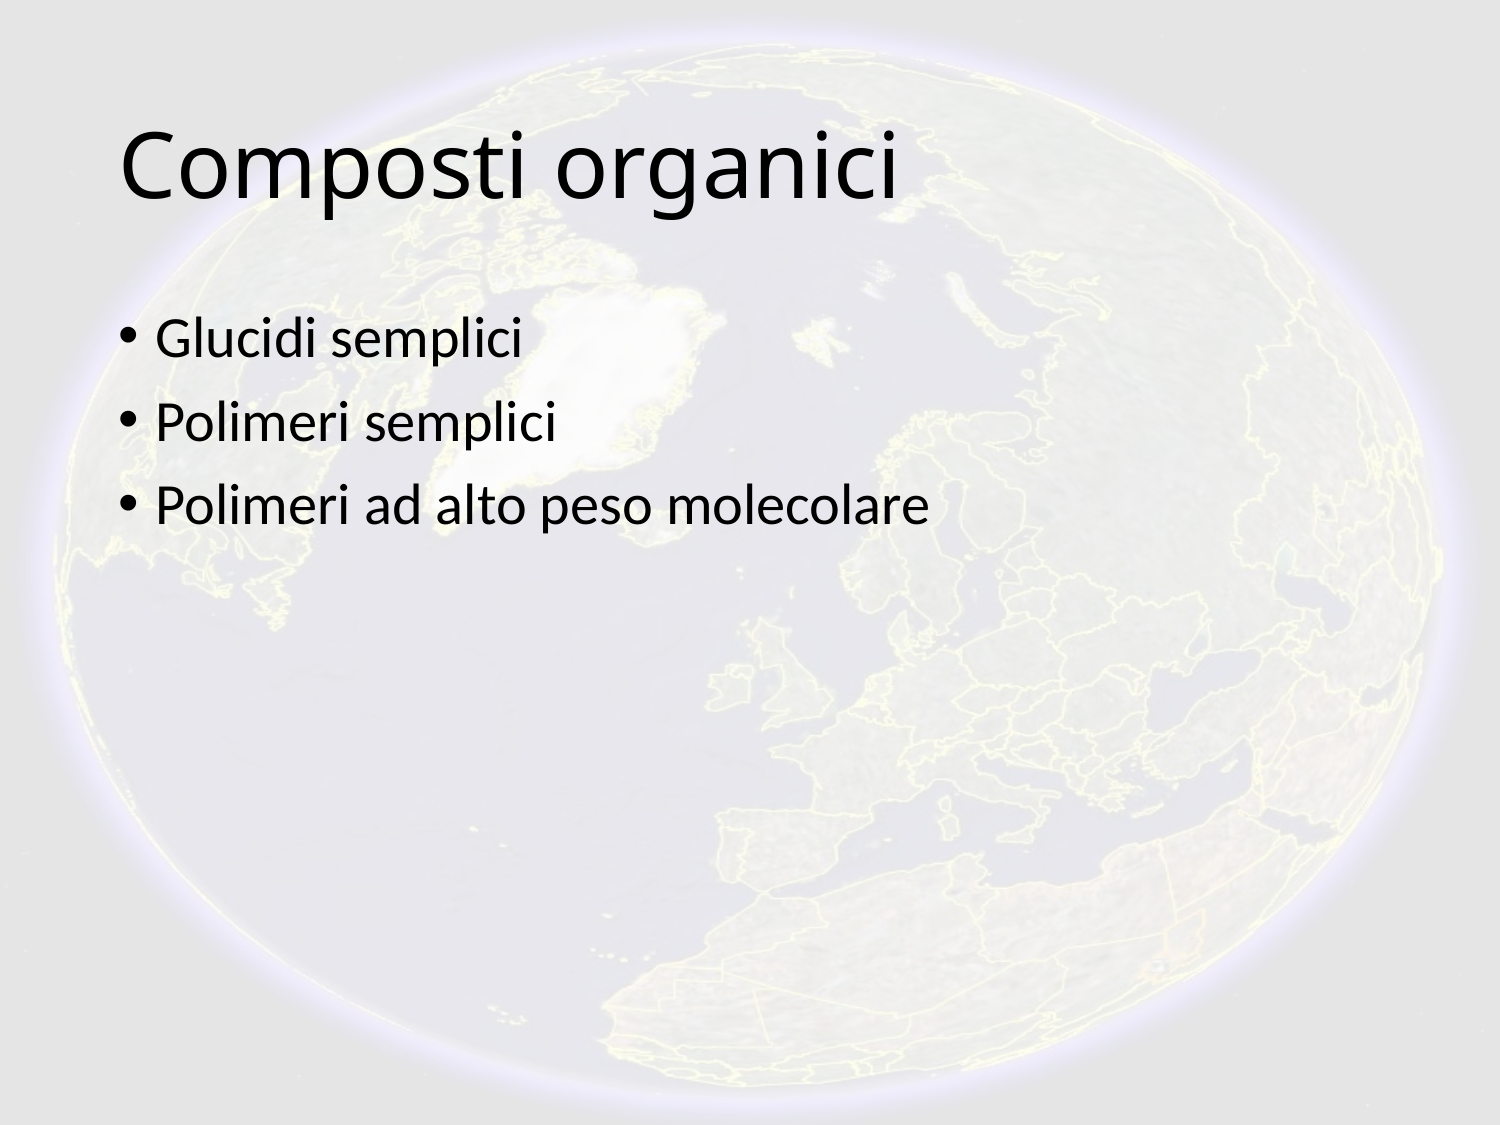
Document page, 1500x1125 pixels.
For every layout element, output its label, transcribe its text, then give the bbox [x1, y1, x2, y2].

list Glucidi semplici Polimeri semplici Polimeri ad alto peso molecolare [103, 299, 1397, 1014]
title Composti organici [103, 59, 1397, 278]
